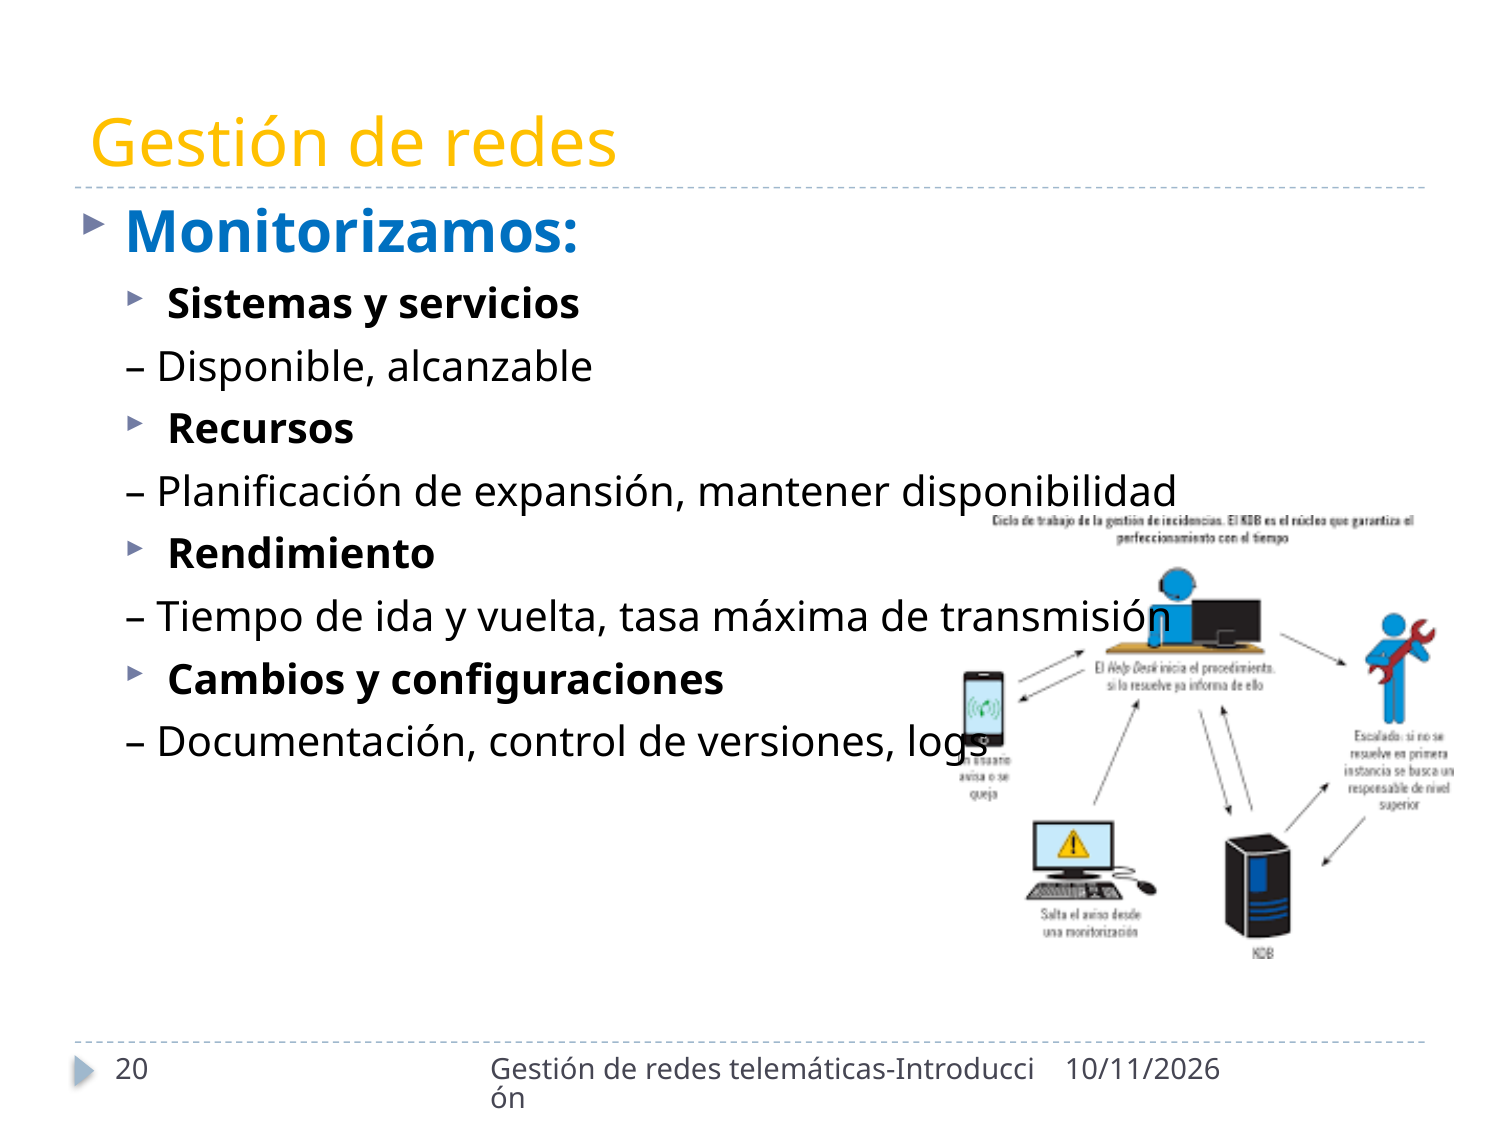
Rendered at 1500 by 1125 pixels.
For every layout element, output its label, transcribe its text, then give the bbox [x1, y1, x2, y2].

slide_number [1051, 1042, 1426, 1103]
list Monitorizamos: Sistemas y servicios – Disponible, alcanzable Recursos – Planificación de expansión, mantener disponibilidad Rendimiento – Tiempo de ida y vuelta, tasa máxima de transmisión Cambios y configuraciones – Documentación, control de versiones, logs [64, 187, 1366, 998]
title Gestión de redes [75, 24, 1425, 188]
footer Gestión de redes telemáticas-Introducción [475, 1042, 1051, 1103]
slide_number 20 [100, 1042, 426, 1103]
picture [957, 514, 1454, 959]
